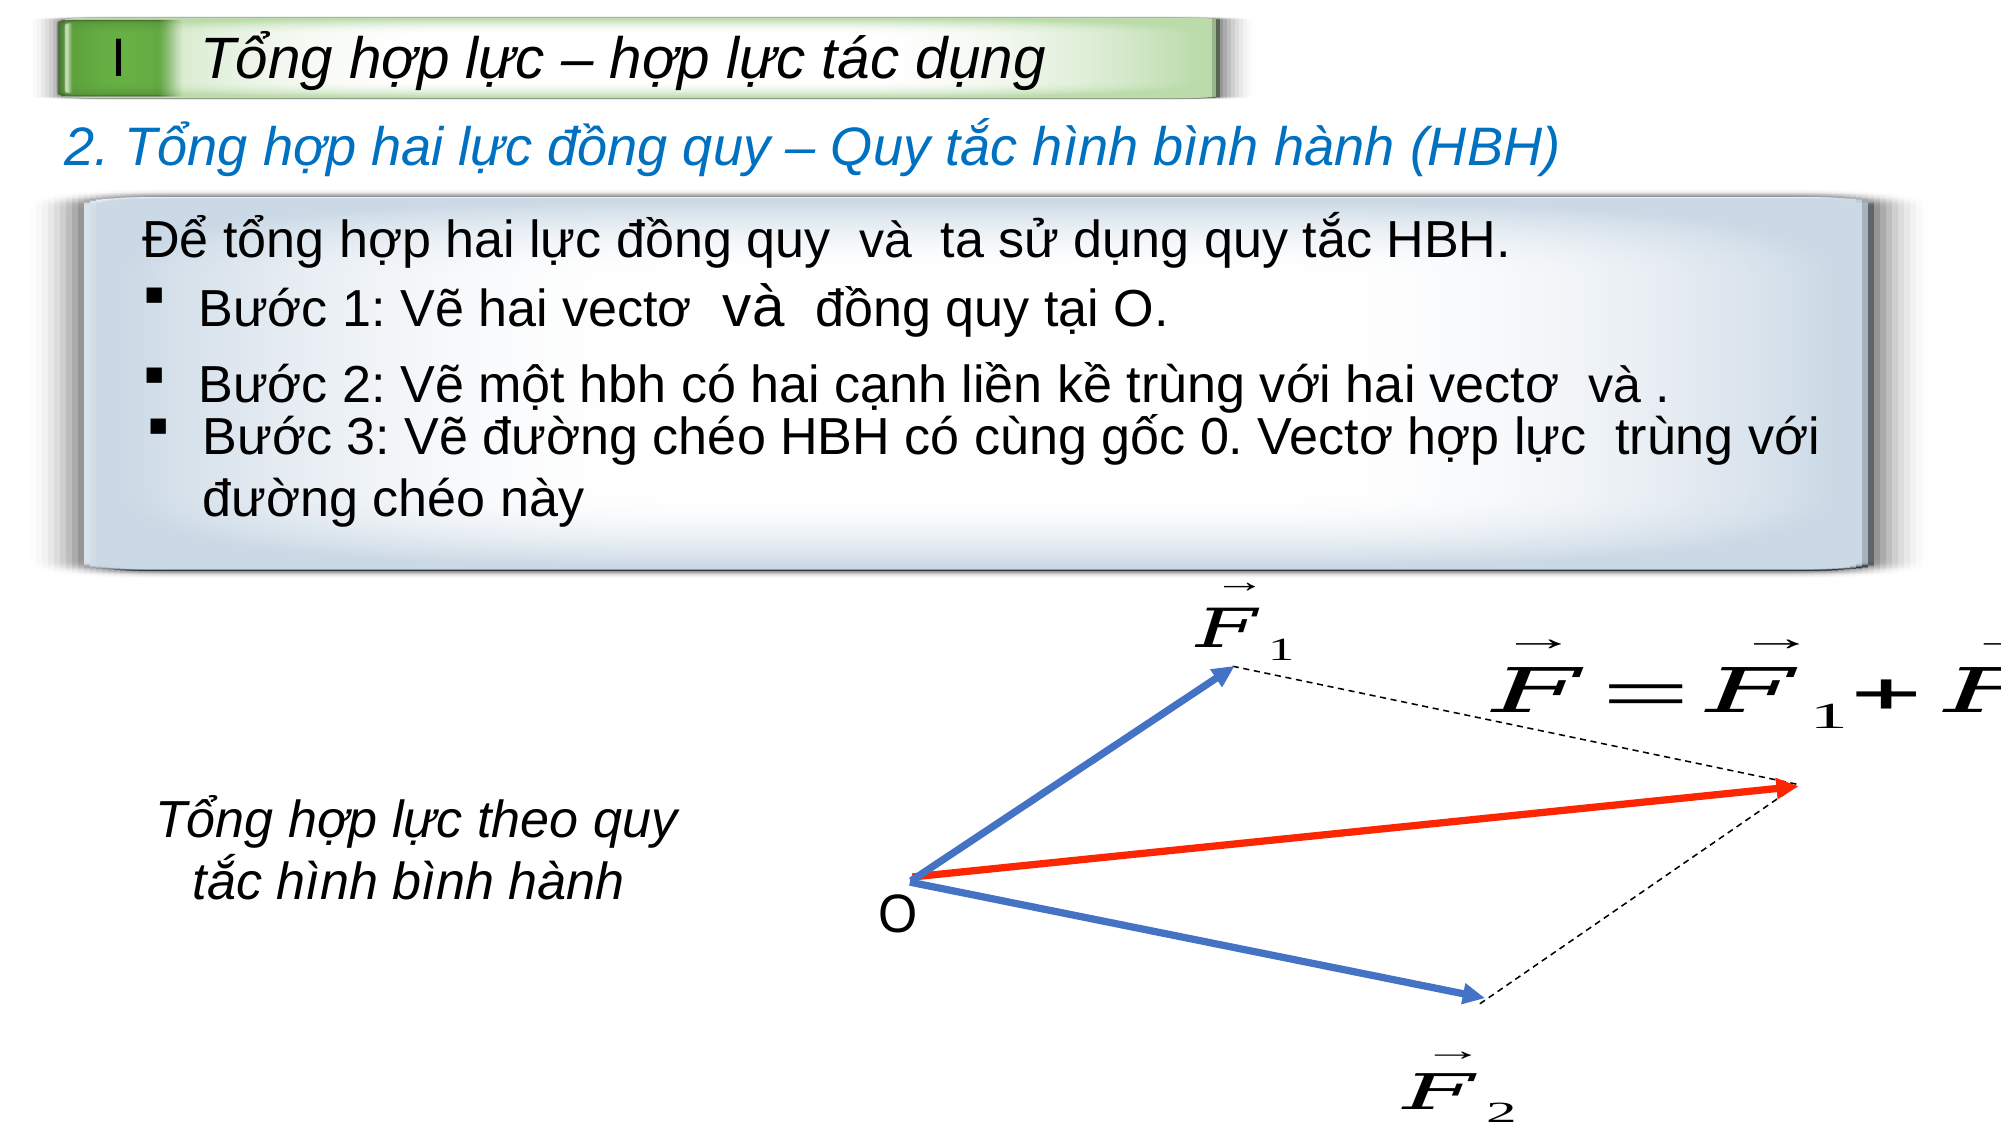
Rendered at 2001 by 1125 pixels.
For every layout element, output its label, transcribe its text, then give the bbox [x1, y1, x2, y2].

text_box Tổng hợp lực theo quy tắc hình bình hành [132, 777, 700, 918]
picture [30, 189, 1929, 578]
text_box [862, 562, 1516, 1125]
text_box 2. Tổng hợp hai lực đồng quy – Quy tắc hình bình hành (HBH) [49, 103, 1675, 184]
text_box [0, 10, 1407, 100]
text_box [1516, 781, 1799, 816]
